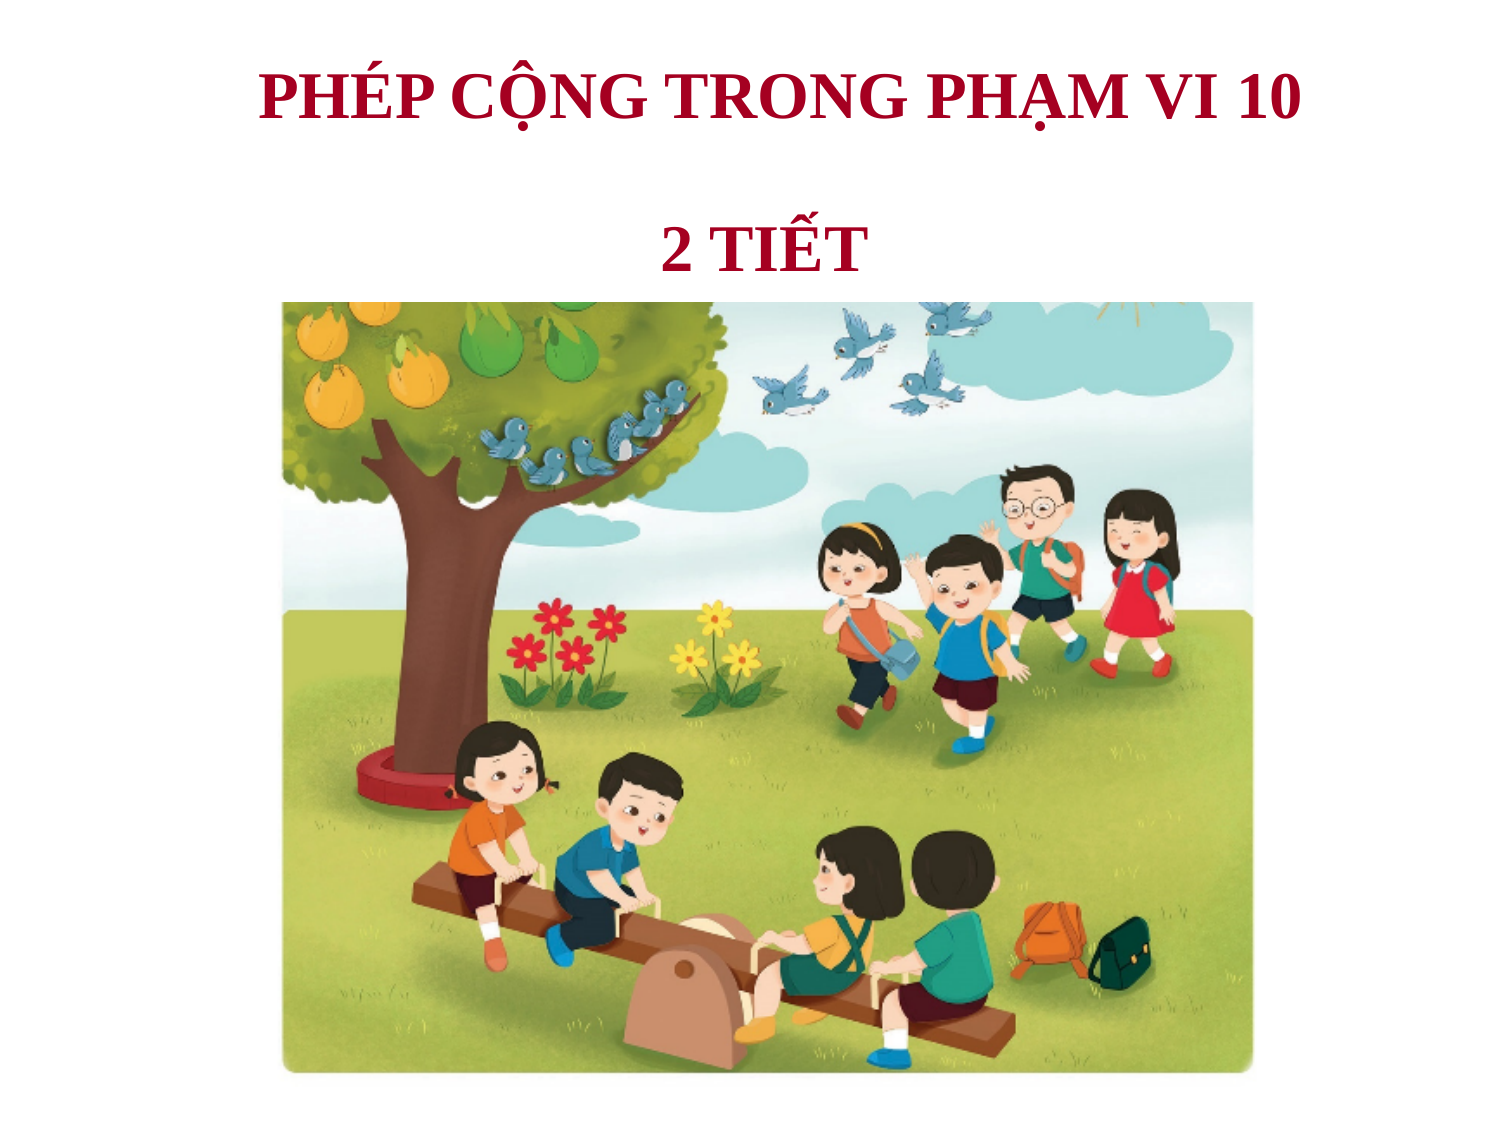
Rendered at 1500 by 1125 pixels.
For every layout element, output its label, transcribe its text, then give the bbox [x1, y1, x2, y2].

picture [274, 302, 1262, 1087]
text_box PHÉP CỘNG TRONG PHẠM VI 10 2 TIẾT [137, 4, 1375, 293]
